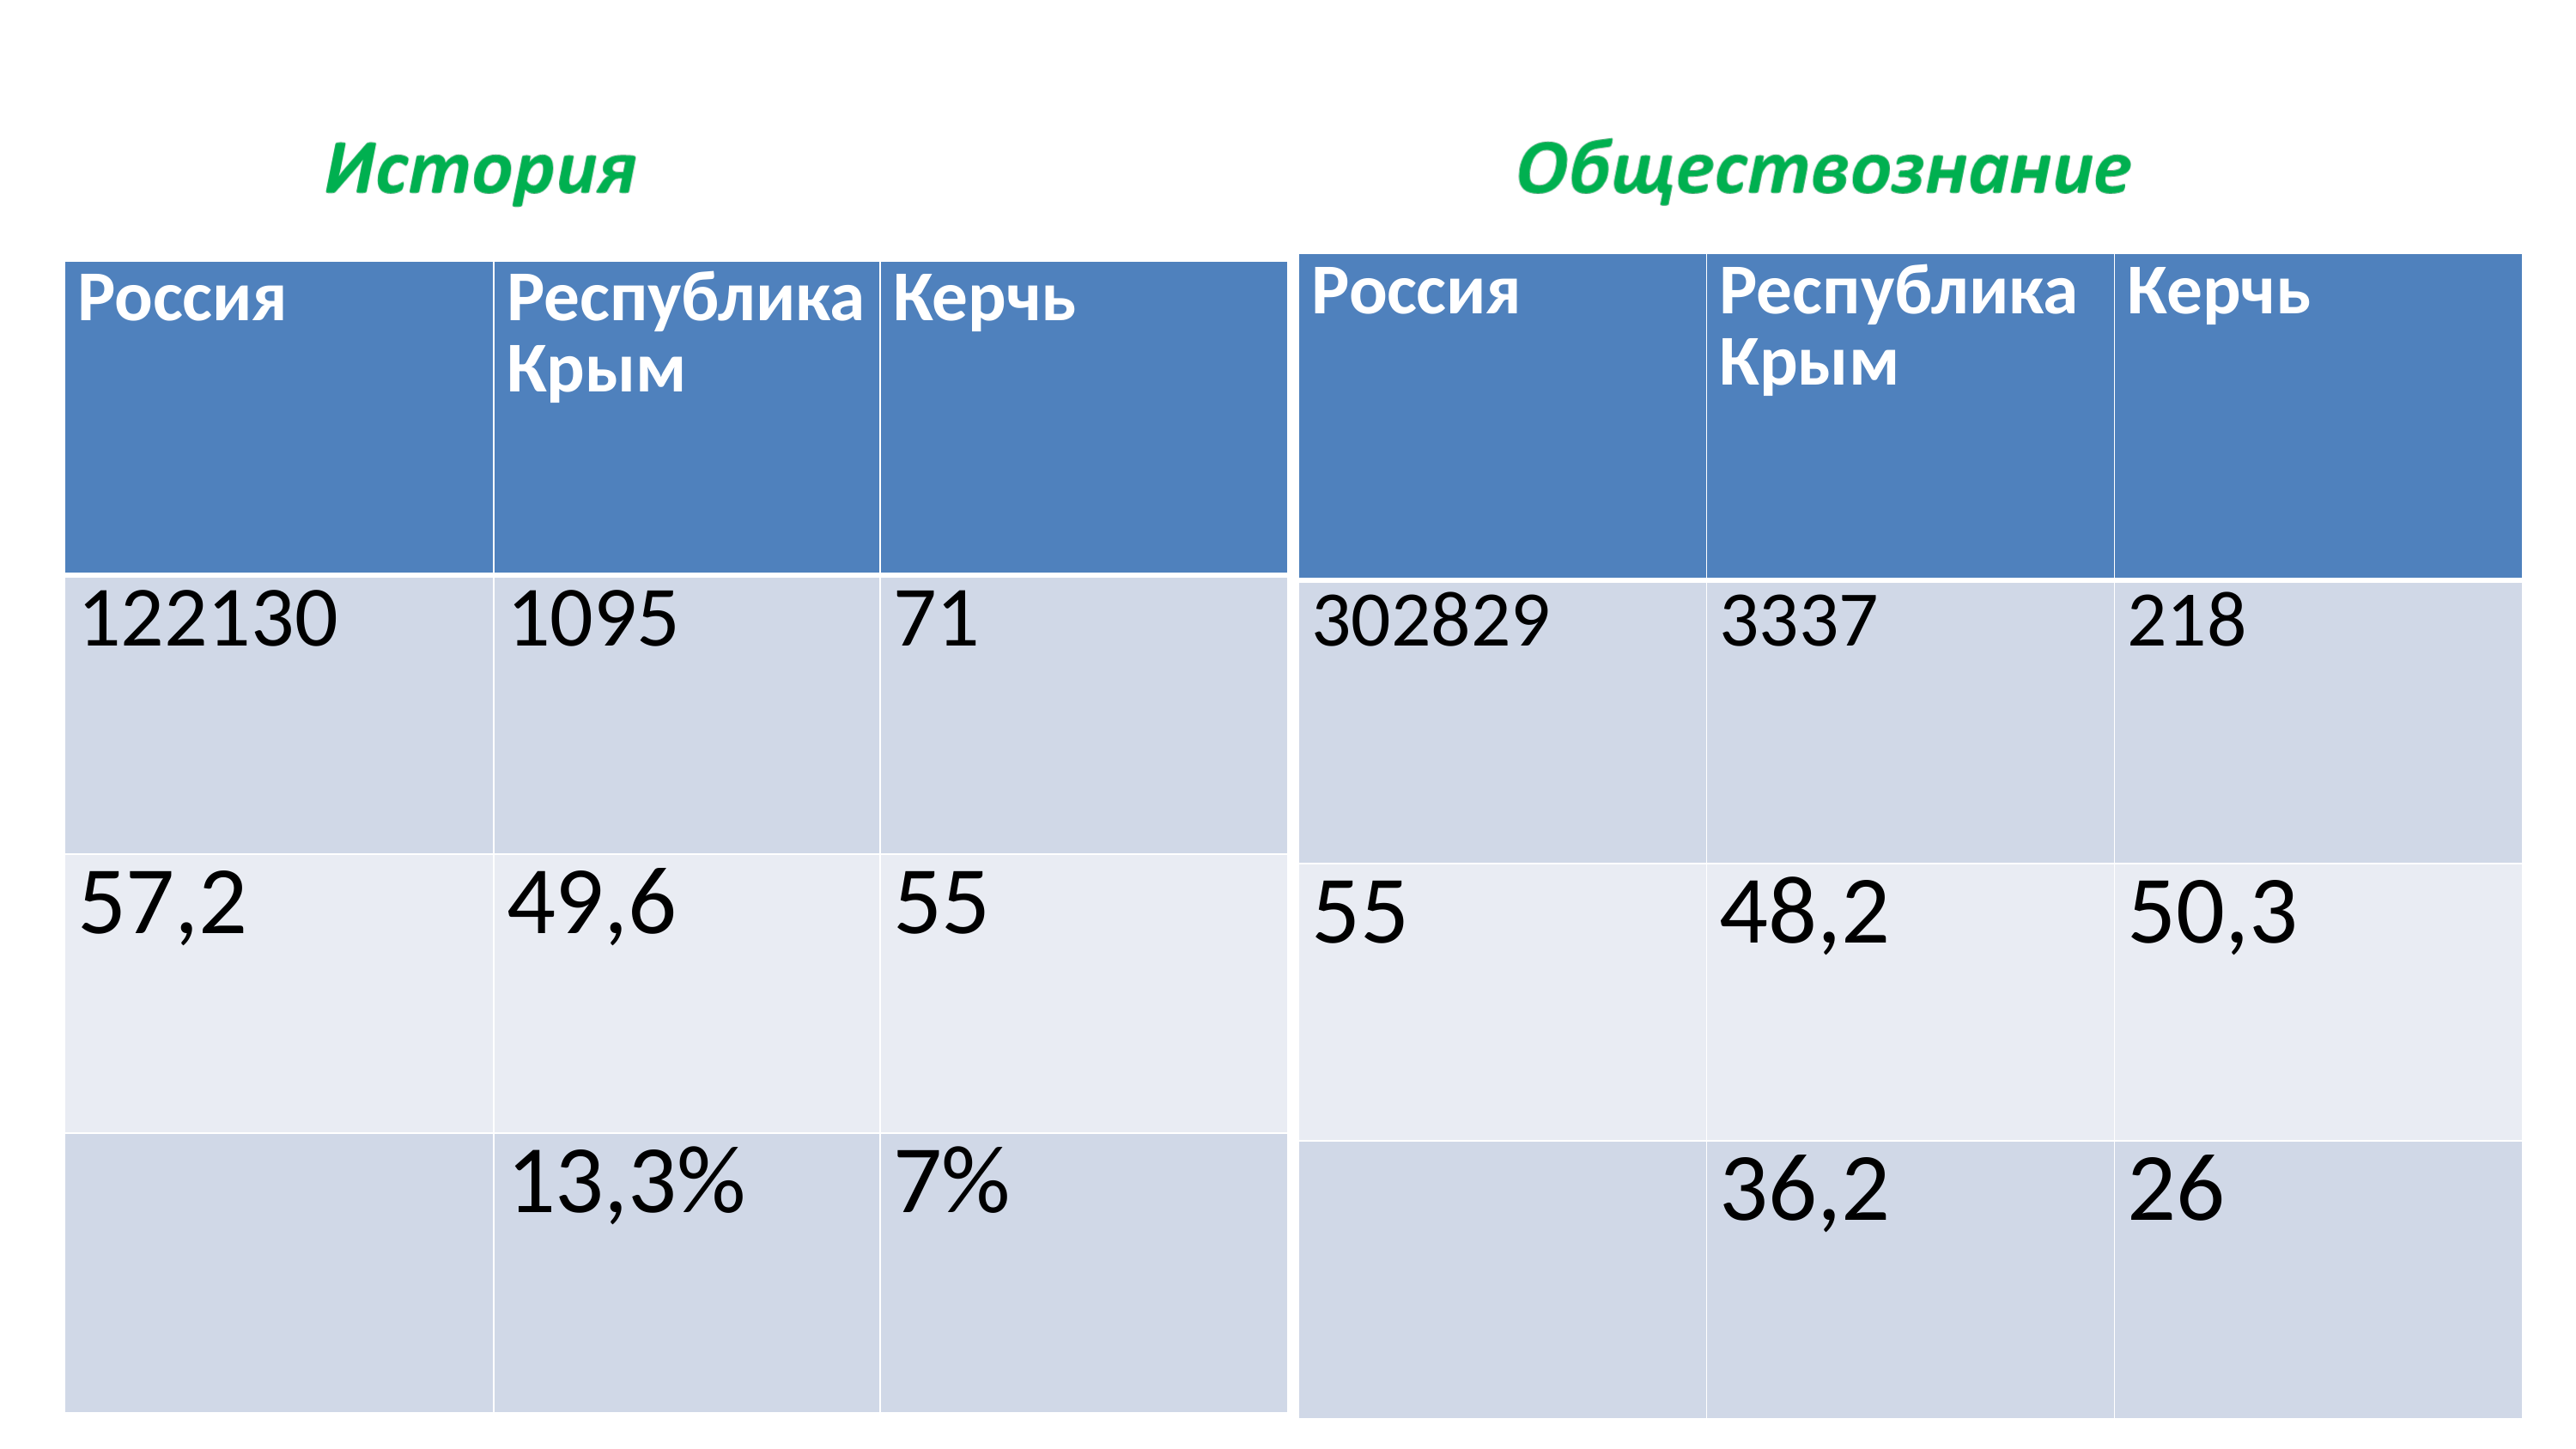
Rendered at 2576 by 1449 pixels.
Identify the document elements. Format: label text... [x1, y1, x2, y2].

table_cell 48,2 [1707, 864, 2114, 1140]
picture [53, 85, 2458, 261]
table_cell 302829 [1299, 583, 1706, 863]
table_cell 55 [881, 855, 1287, 1132]
table_cell 7% [881, 1134, 1287, 1412]
table_header Керчь [881, 270, 1287, 573]
table_cell [1299, 1142, 1706, 1418]
table_cell 49,6 [495, 855, 879, 1132]
table_header Республика Крым [495, 270, 879, 573]
table_cell 26 [2115, 1142, 2522, 1418]
table_header Керчь [2115, 254, 2522, 578]
table_cell 71 [881, 578, 1287, 853]
table_header Россия [1299, 270, 1706, 578]
table_cell 3337 [1707, 583, 2114, 863]
table_cell 218 [2115, 583, 2522, 863]
table_cell 50,3 [2115, 864, 2522, 1140]
table_cell 55 [1299, 864, 1706, 1140]
table_cell 57,2 [65, 855, 493, 1132]
table_cell 1095 [495, 578, 879, 853]
table_header Республика Крым [1707, 270, 2114, 578]
table_cell 13,3% [495, 1134, 879, 1412]
table_cell [65, 1134, 493, 1412]
table_cell 122130 [65, 578, 493, 853]
table_cell 36,2 [1707, 1142, 2114, 1418]
table_header Россия [65, 270, 493, 573]
